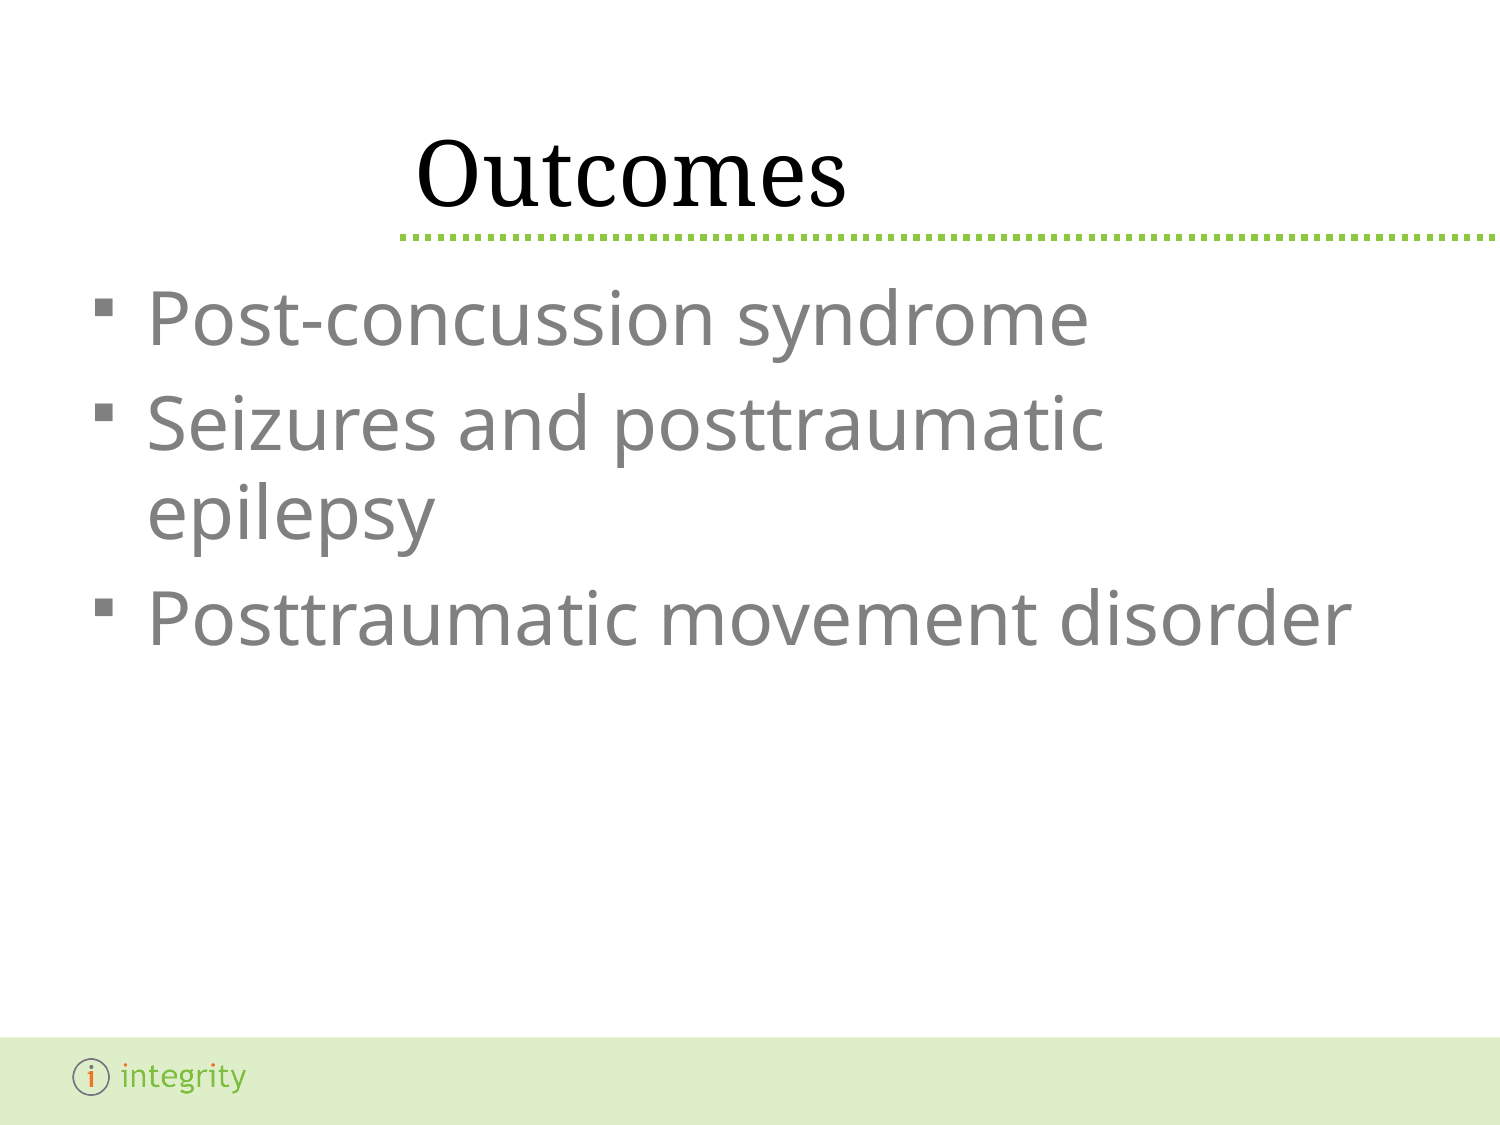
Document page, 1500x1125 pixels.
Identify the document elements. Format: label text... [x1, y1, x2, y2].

title Outcomes [399, 37, 1500, 233]
list Post-concussion syndrome Seizures and posttraumatic epilepsy Posttraumatic movement disorder [75, 262, 1425, 1005]
picture [72, 1058, 246, 1096]
